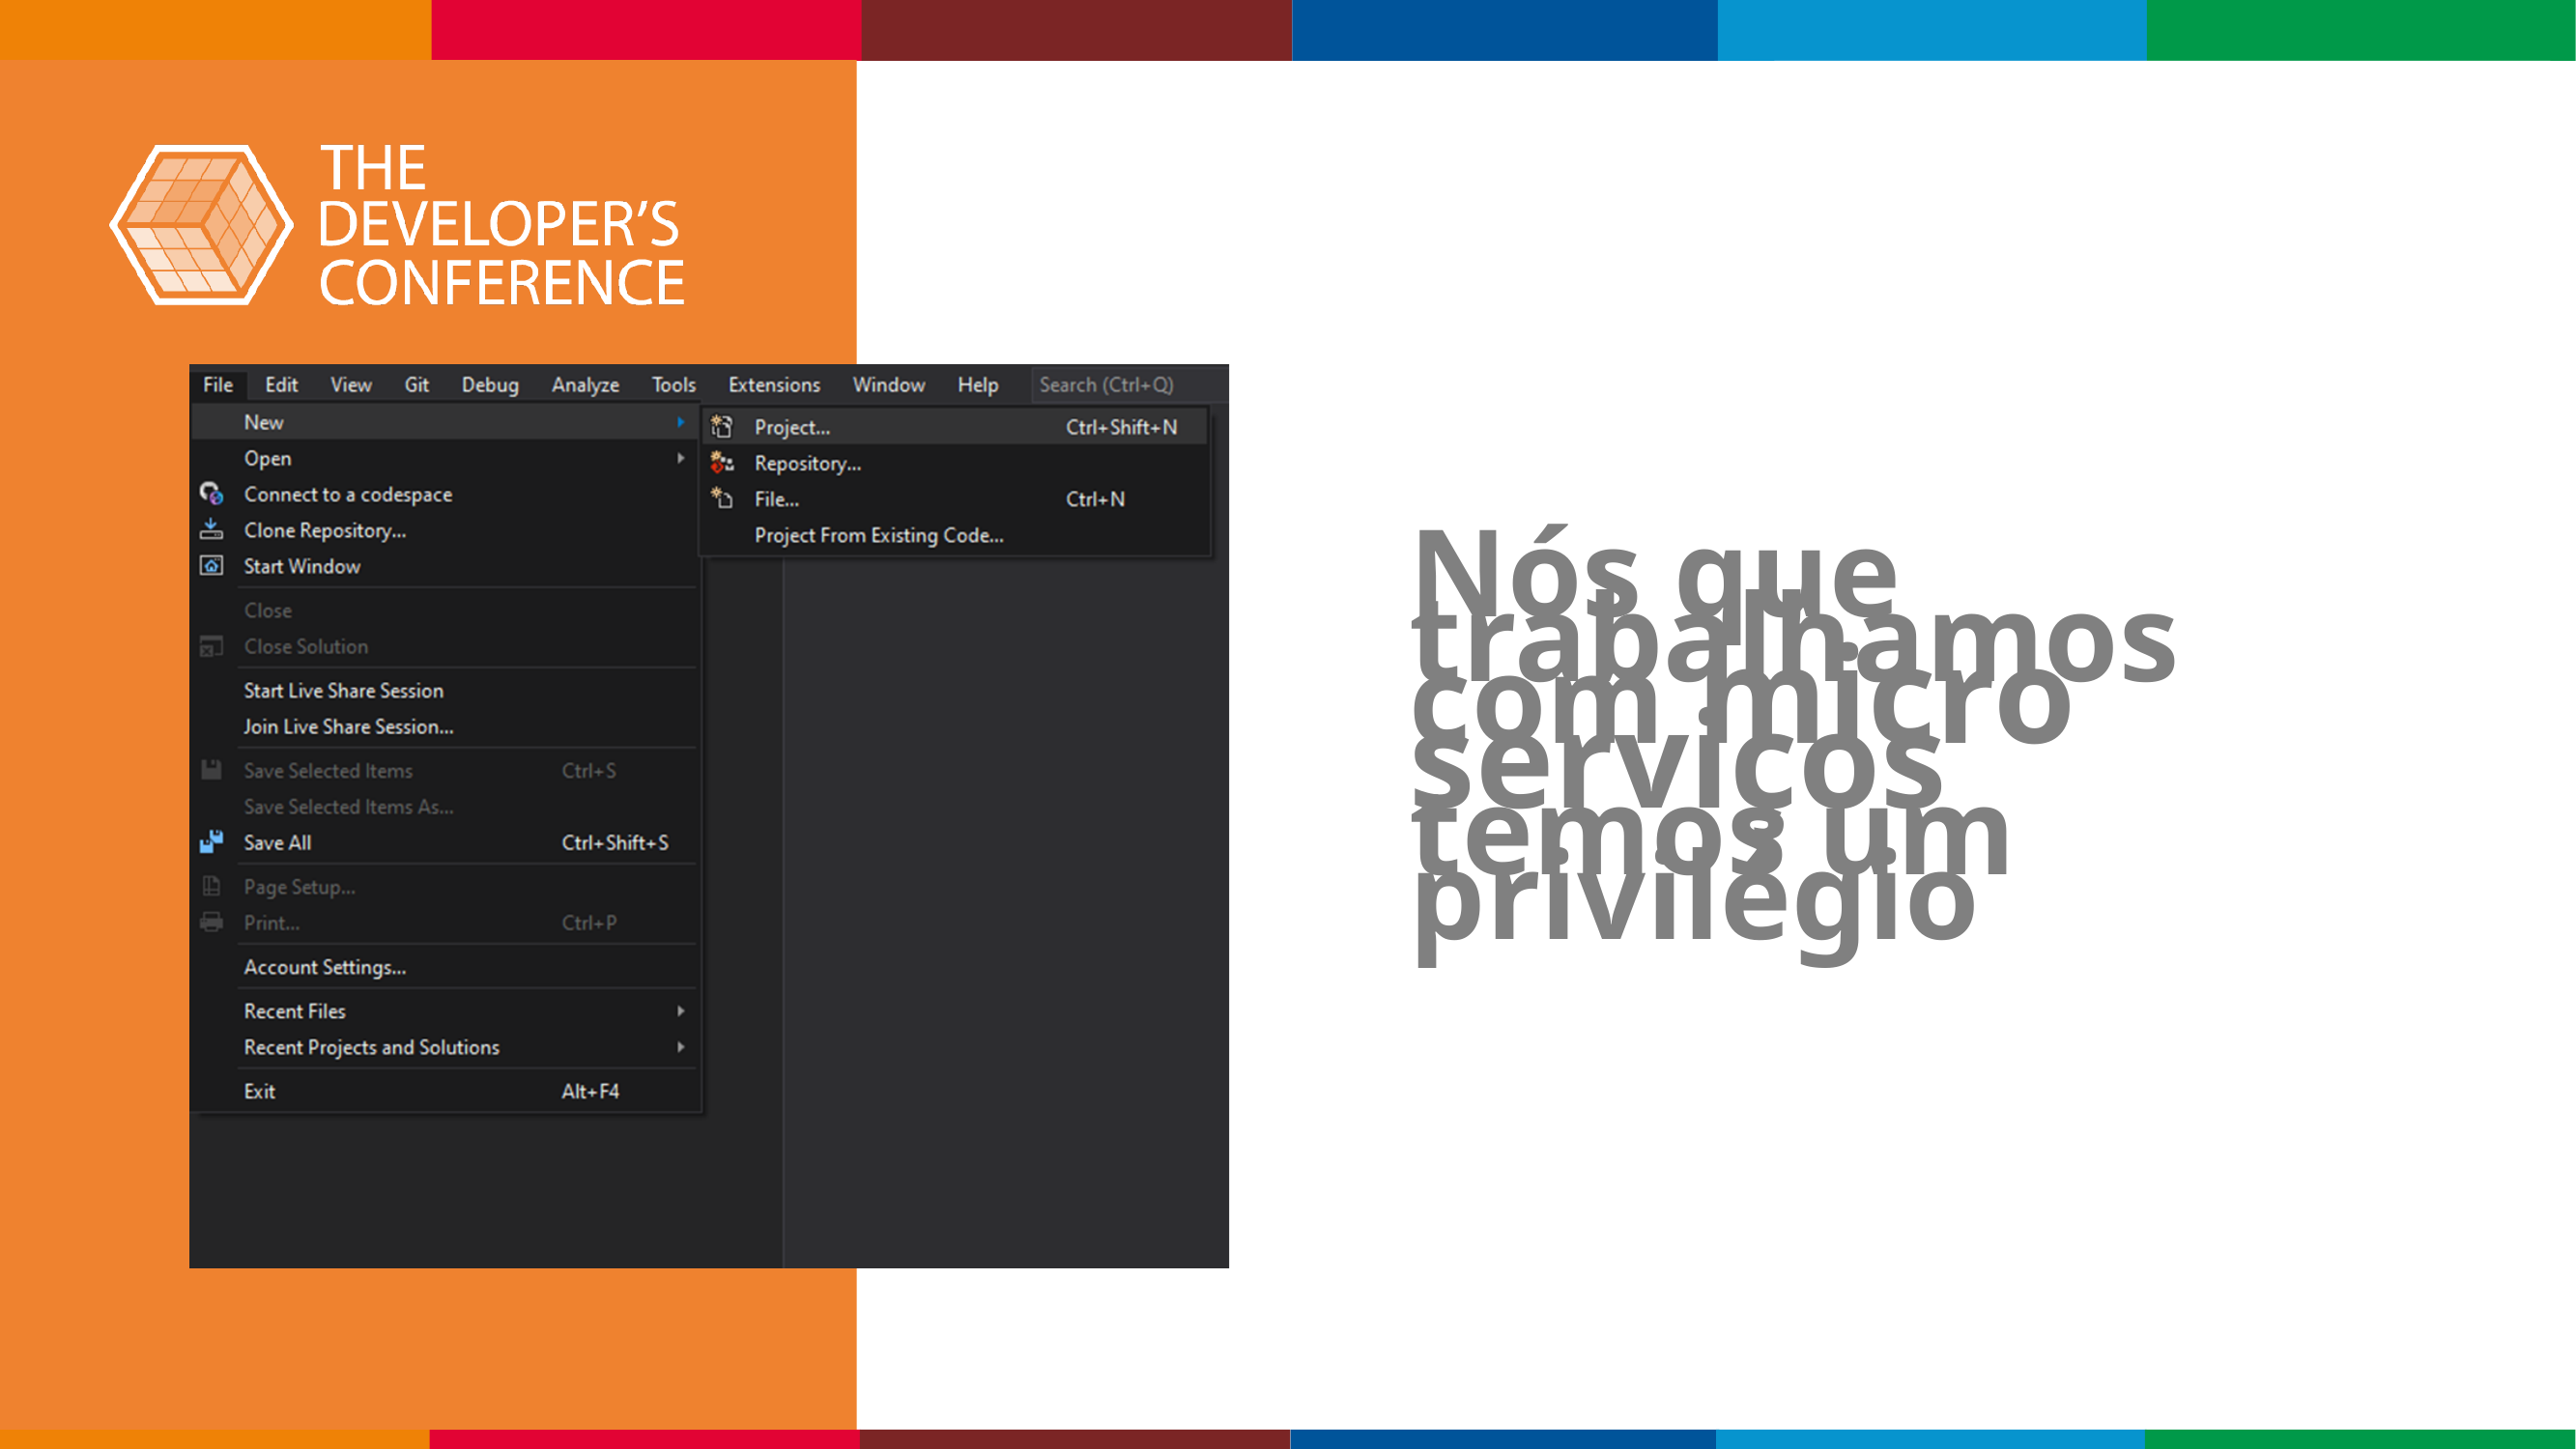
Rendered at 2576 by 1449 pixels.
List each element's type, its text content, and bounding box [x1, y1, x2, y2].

list Nós que trabalhamos com micro serviços temos um privilégio [1395, 364, 2371, 1177]
picture [25, 60, 1230, 1268]
